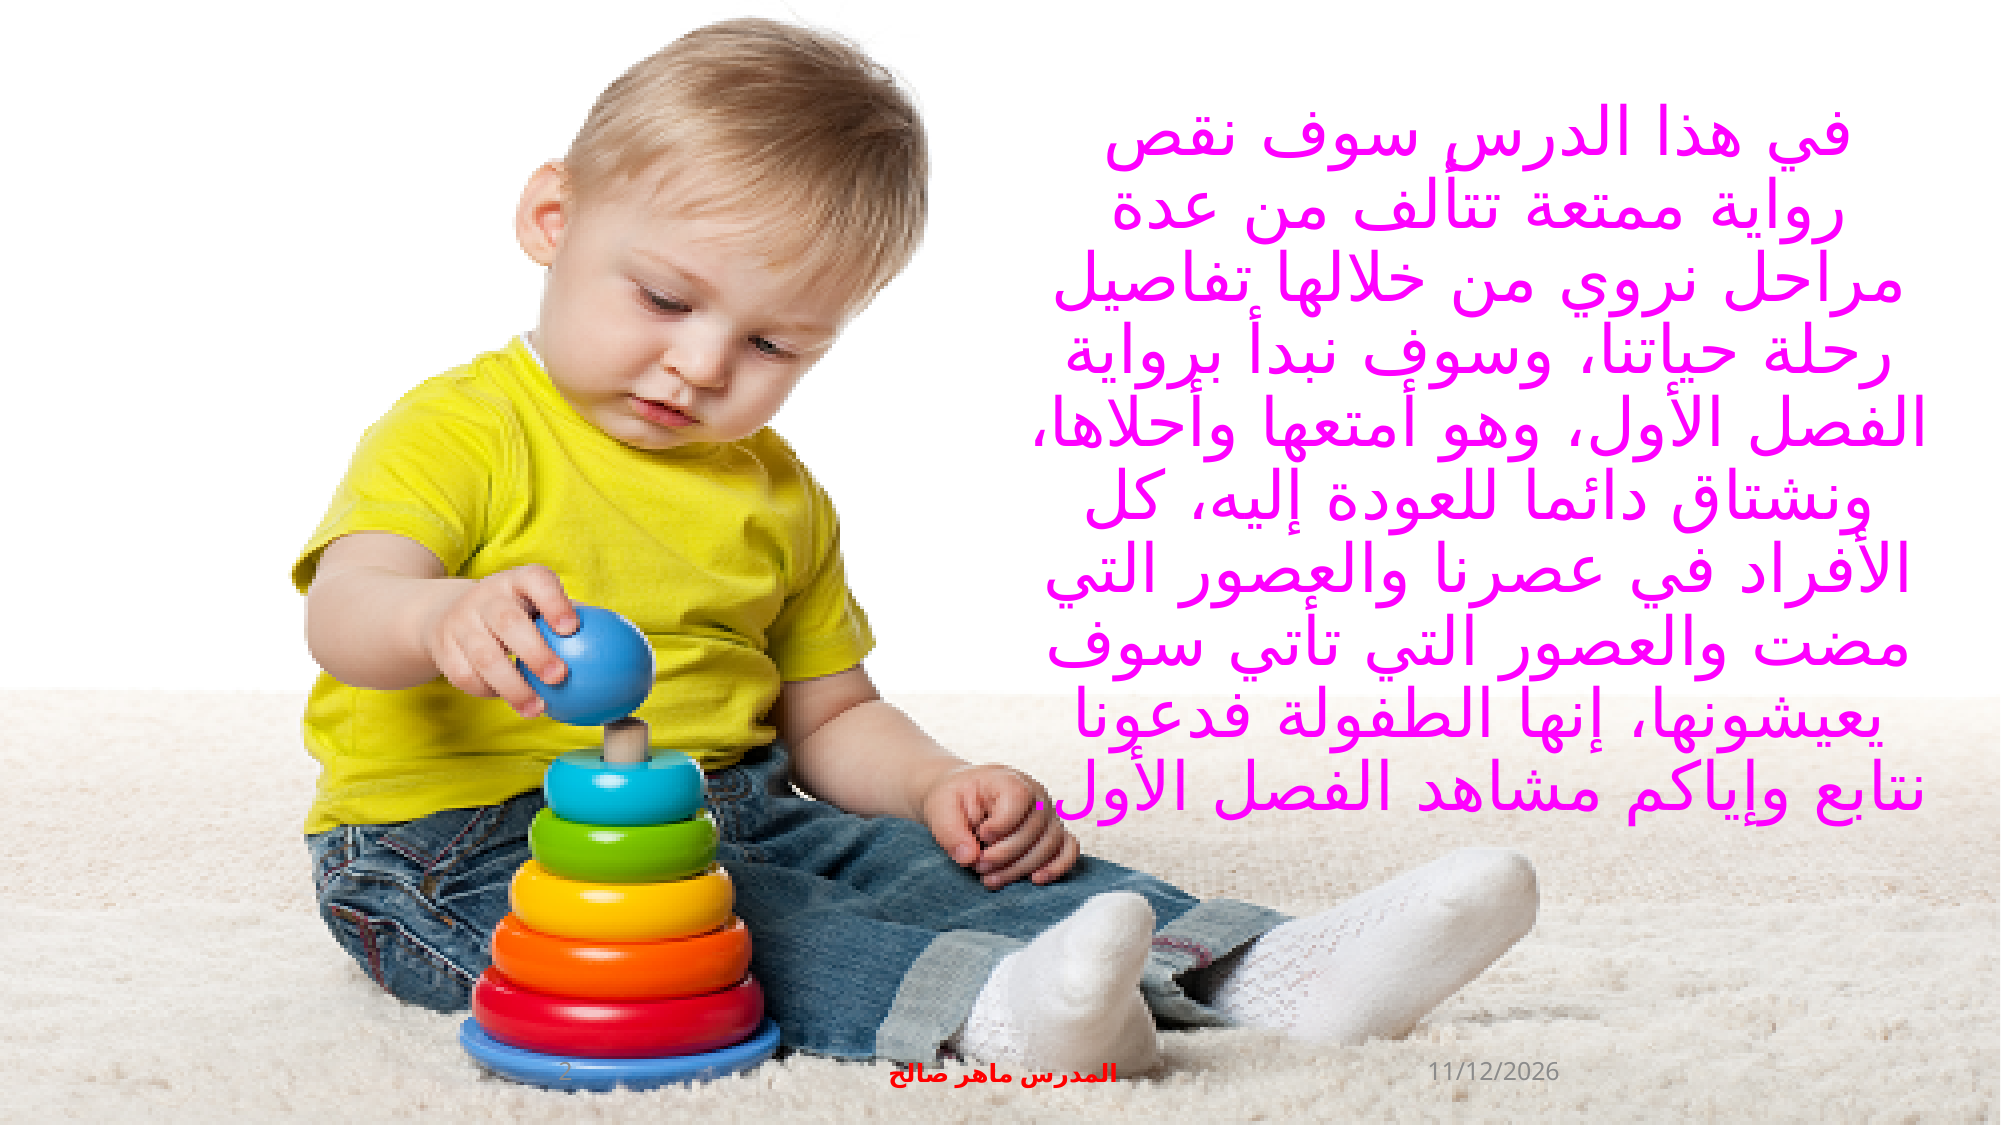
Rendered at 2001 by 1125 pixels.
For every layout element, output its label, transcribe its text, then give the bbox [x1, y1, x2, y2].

list في هذا الدرس سوف نقص رواية ممتعة تتألف من عدة مراحل نروي من خلالها تفاصيل رحلة حياتنا، وسوف نبدأ برواية الفصل الأول، وهو أمتعها وأحلاها، ونشتاق دائما للعودة إليه، كل الأفراد في عصرنا والعصور التي مضت والعصور التي تأتي سوف يعيشونها، إنها الطفولة فدعونا نتابع وإياكم مشاهد الفصل الأول. [1011, 0, 1947, 864]
slide_number 2 [137, 1042, 588, 1103]
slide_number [1412, 1042, 1863, 1103]
footer المدرس ماهر صالح [662, 1042, 1338, 1103]
picture [0, 0, 2001, 1125]
